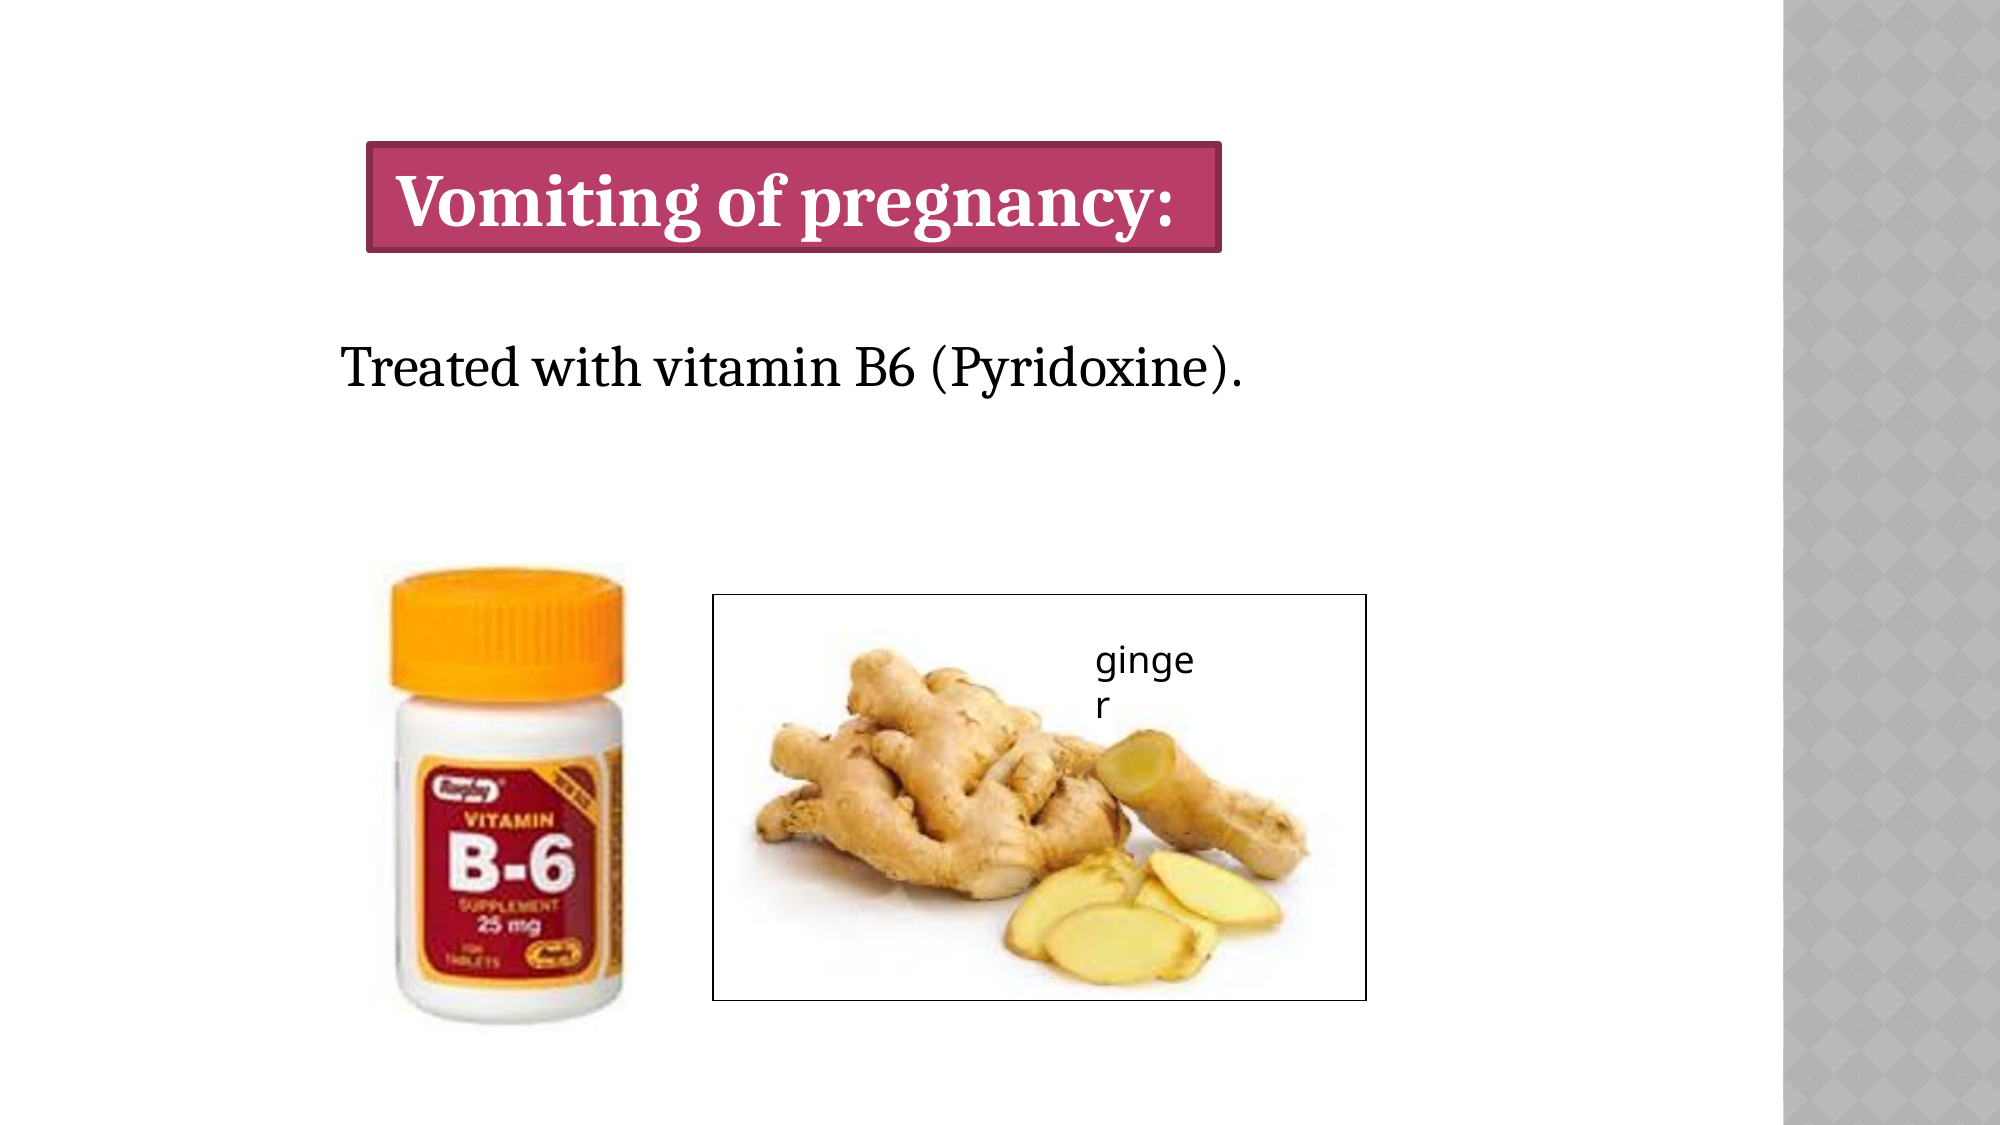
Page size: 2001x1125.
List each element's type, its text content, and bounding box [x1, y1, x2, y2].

text_box Vomiting of pregnancy: [369, 144, 1219, 251]
picture [713, 595, 1366, 1001]
text_box Treated with vitamin B6 (Pyridoxine). [325, 216, 1676, 406]
picture [369, 562, 633, 1033]
